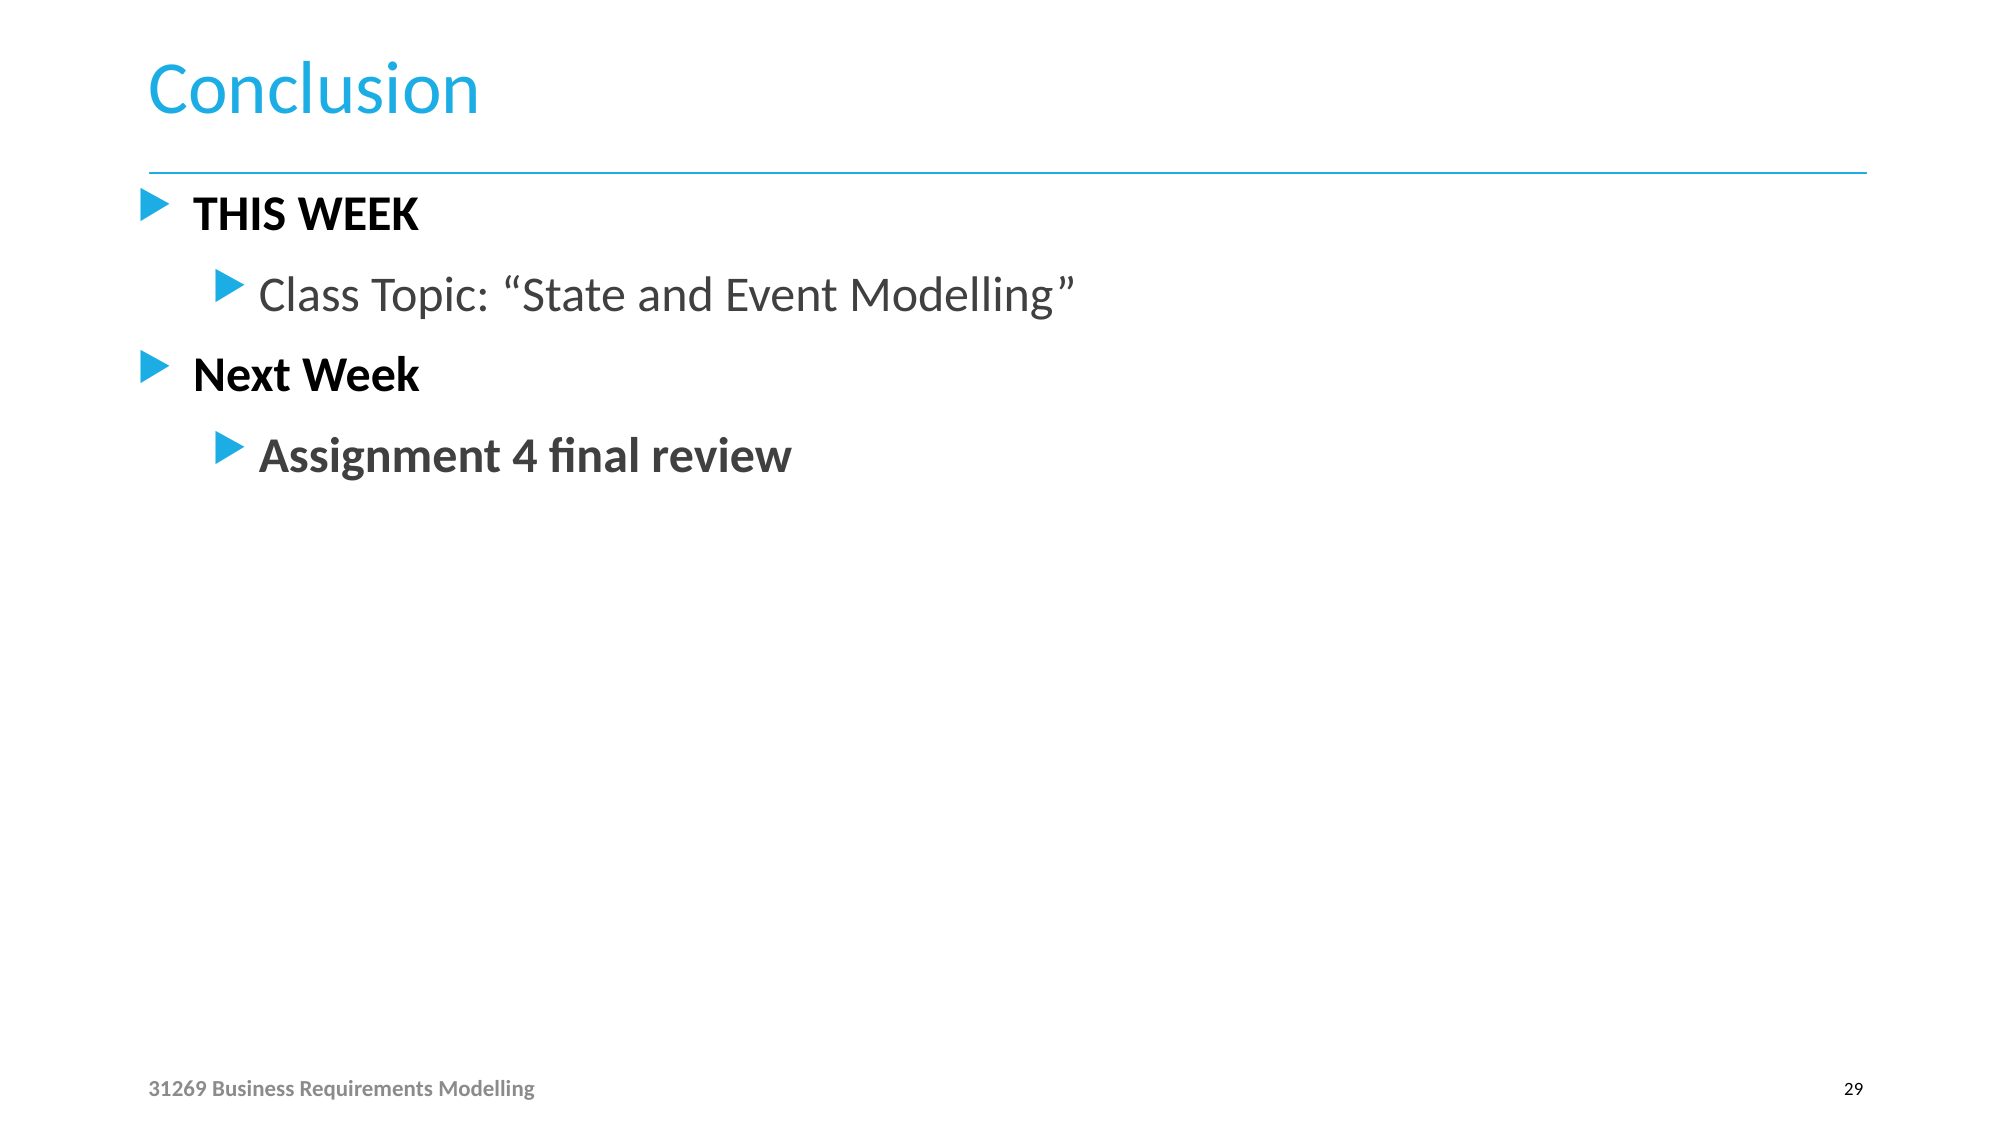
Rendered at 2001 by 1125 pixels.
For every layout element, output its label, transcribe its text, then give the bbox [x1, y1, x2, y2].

title Conclusion [133, 31, 1898, 150]
footer 31269 Business Requirements Modelling [133, 1057, 1145, 1118]
slide_number 29 [1740, 1057, 1879, 1118]
list THIS WEEK Class Topic: “State and Event Modelling” Next Week Assignment 4 final review [121, 172, 1957, 1071]
